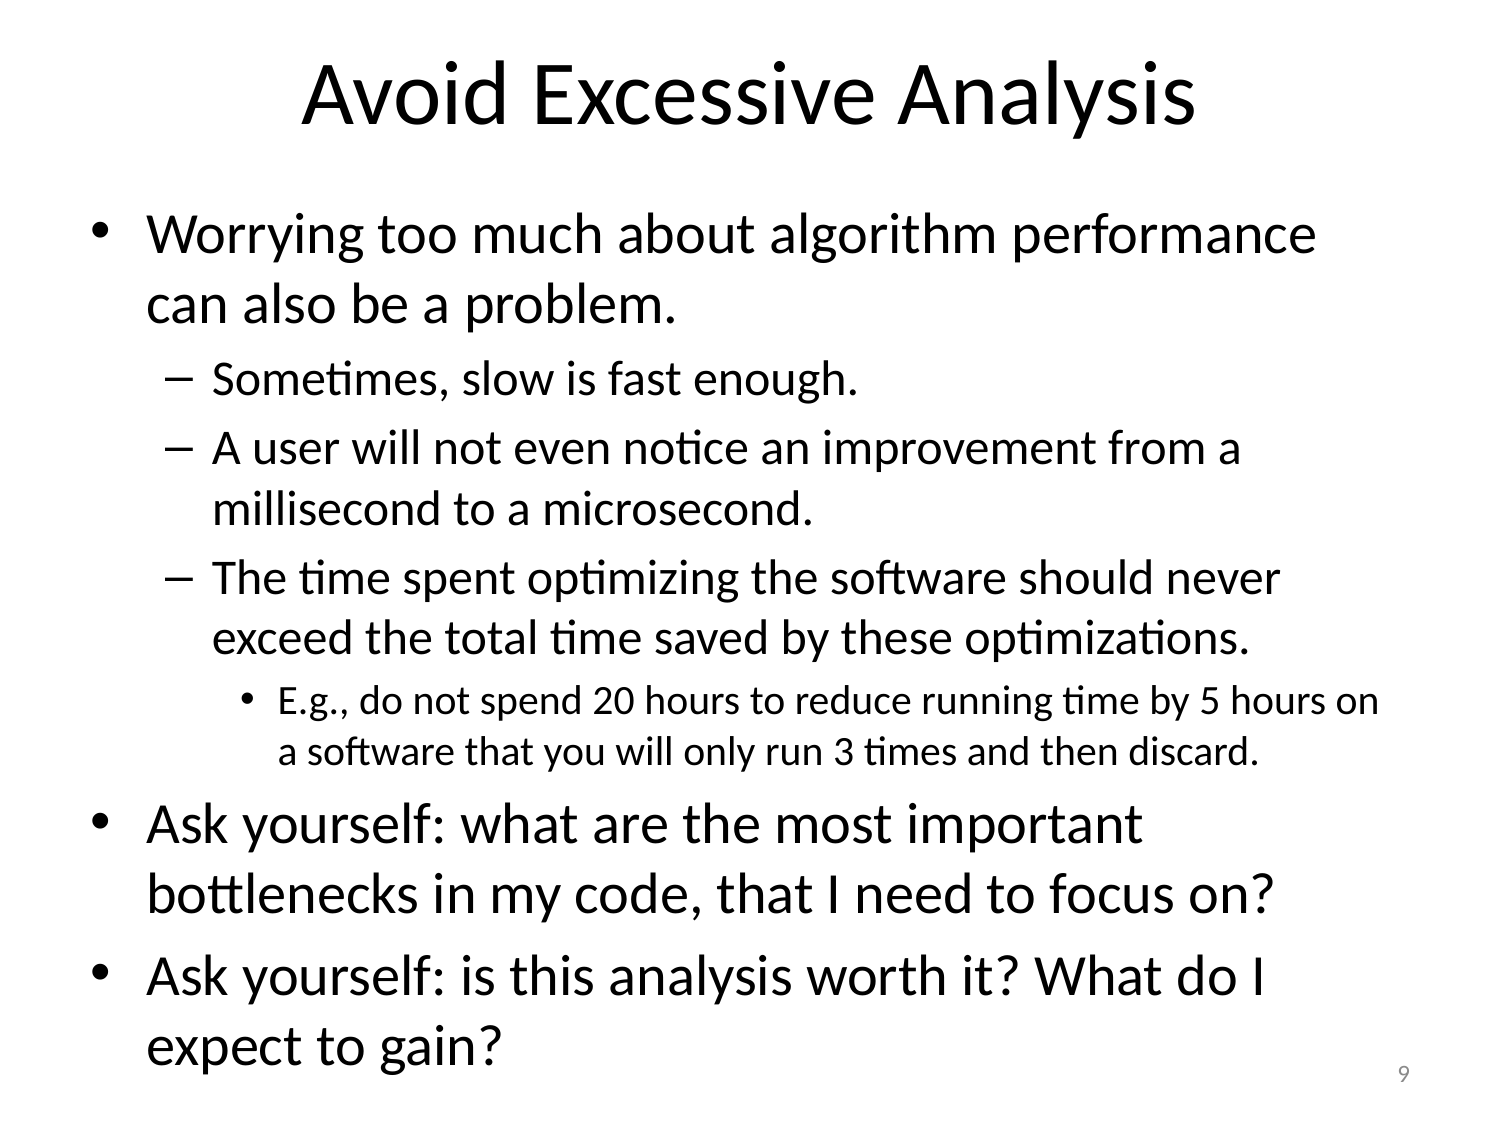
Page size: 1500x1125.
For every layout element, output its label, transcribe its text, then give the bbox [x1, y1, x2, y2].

slide_number 9 [1074, 1042, 1425, 1103]
title Avoid Excessive Analysis [24, 24, 1475, 150]
list Worrying too much about algorithm performance can also be a problem. Sometimes, slow is fast enough. A user will not even notice an improvement from a millisecond to a microsecond. The time spent optimizing the software should never exceed the total time saved by these optimizations. E.g., do not spend 20 hours to reduce running time by 5 hours on a software that you will only run 3 times and then discard. Ask yourself: what are the most important bottlenecks in my code, that I need to focus on? Ask yourself: is this analysis worth it? What do I expect to gain? [75, 187, 1425, 1013]
